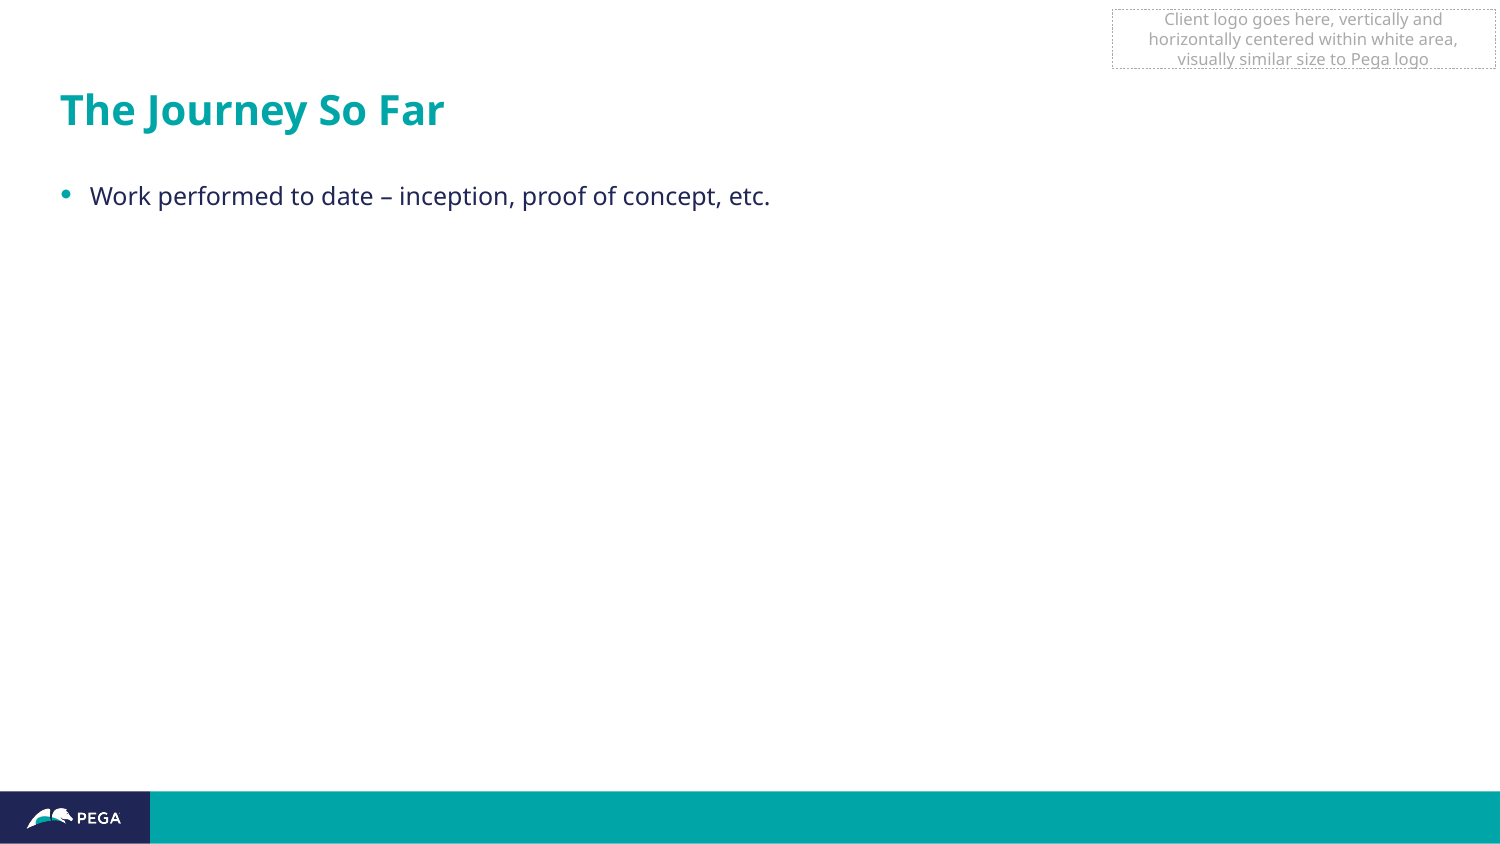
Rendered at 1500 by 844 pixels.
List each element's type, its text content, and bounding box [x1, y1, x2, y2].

text_box Client logo goes here, vertically and horizontally centered within white area, visually similar size to Pega logo [1112, 9, 1495, 69]
list Work performed to date – inception, proof of concept, etc. [59, 180, 1218, 765]
title The Journey So Far [59, 30, 1441, 135]
